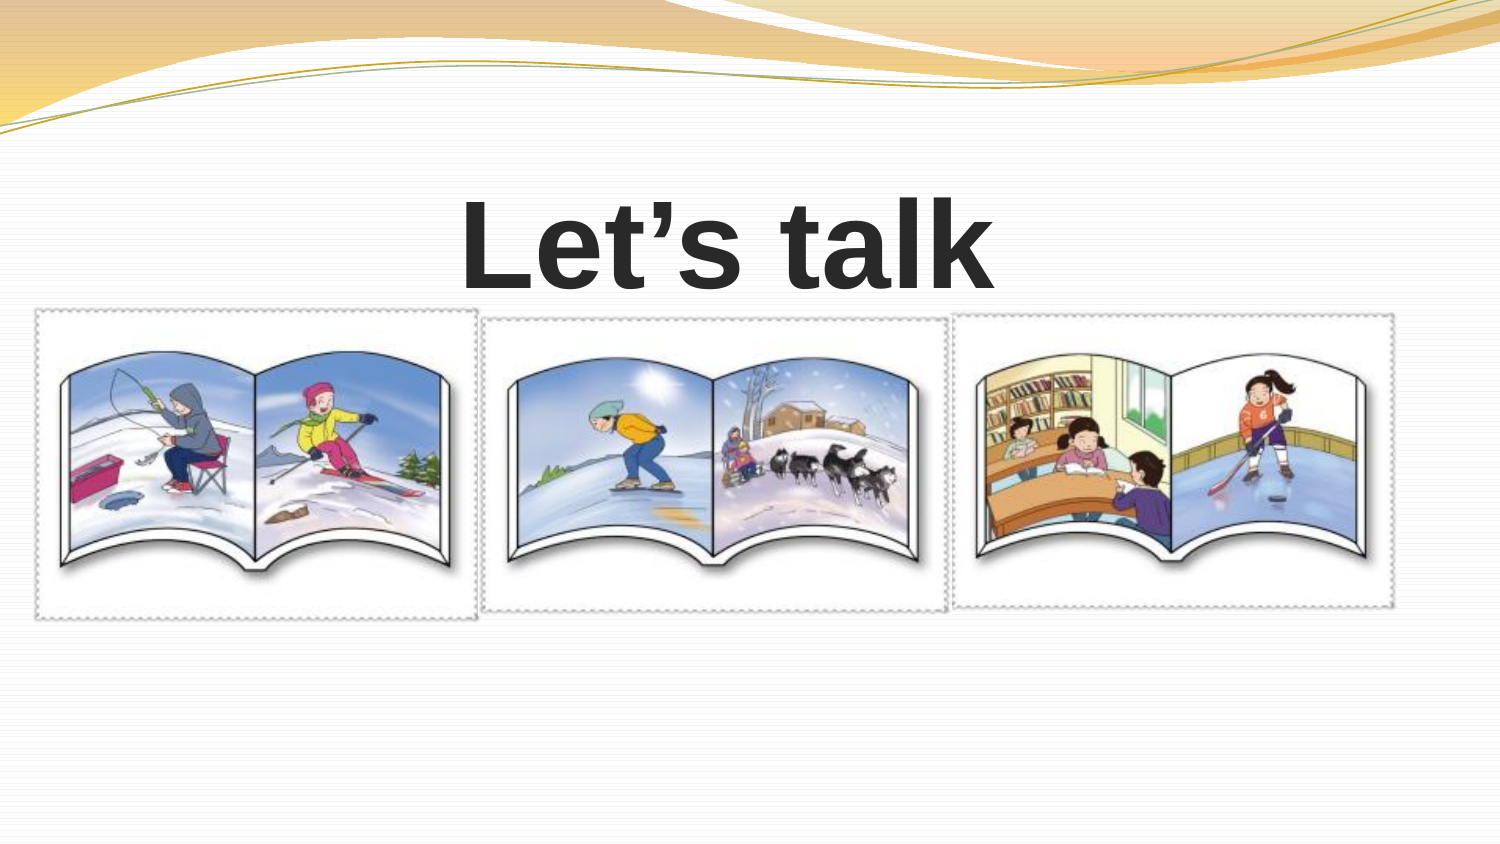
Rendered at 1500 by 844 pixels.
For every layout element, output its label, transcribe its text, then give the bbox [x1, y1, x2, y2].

picture [32, 306, 1398, 624]
text_box Let’s talk [443, 156, 1050, 315]
